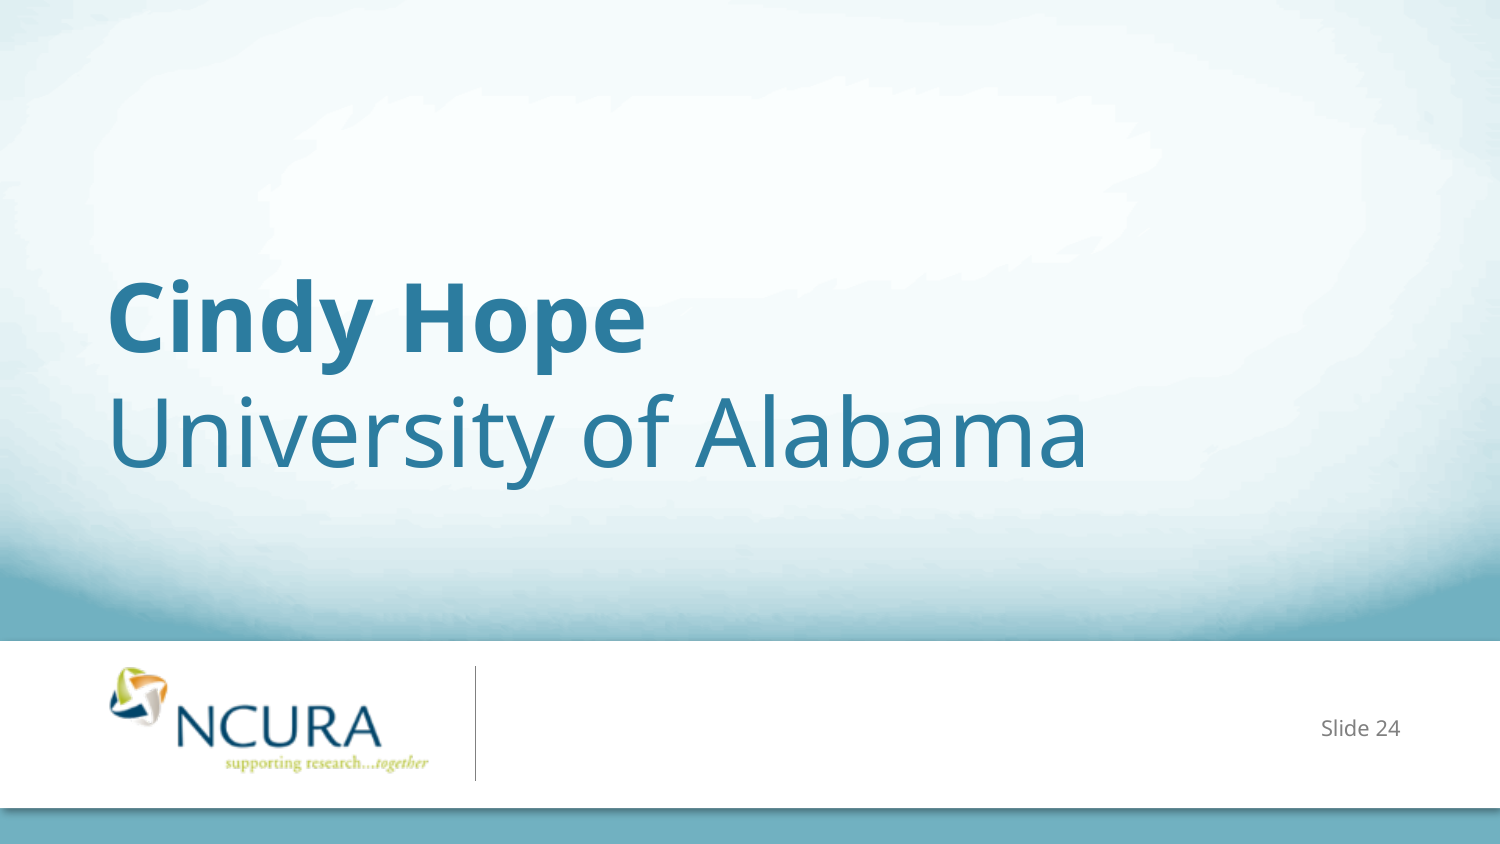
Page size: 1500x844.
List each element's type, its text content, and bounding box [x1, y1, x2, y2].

picture [108, 666, 430, 775]
title Cindy Hope University of Alabama [90, 143, 1410, 494]
